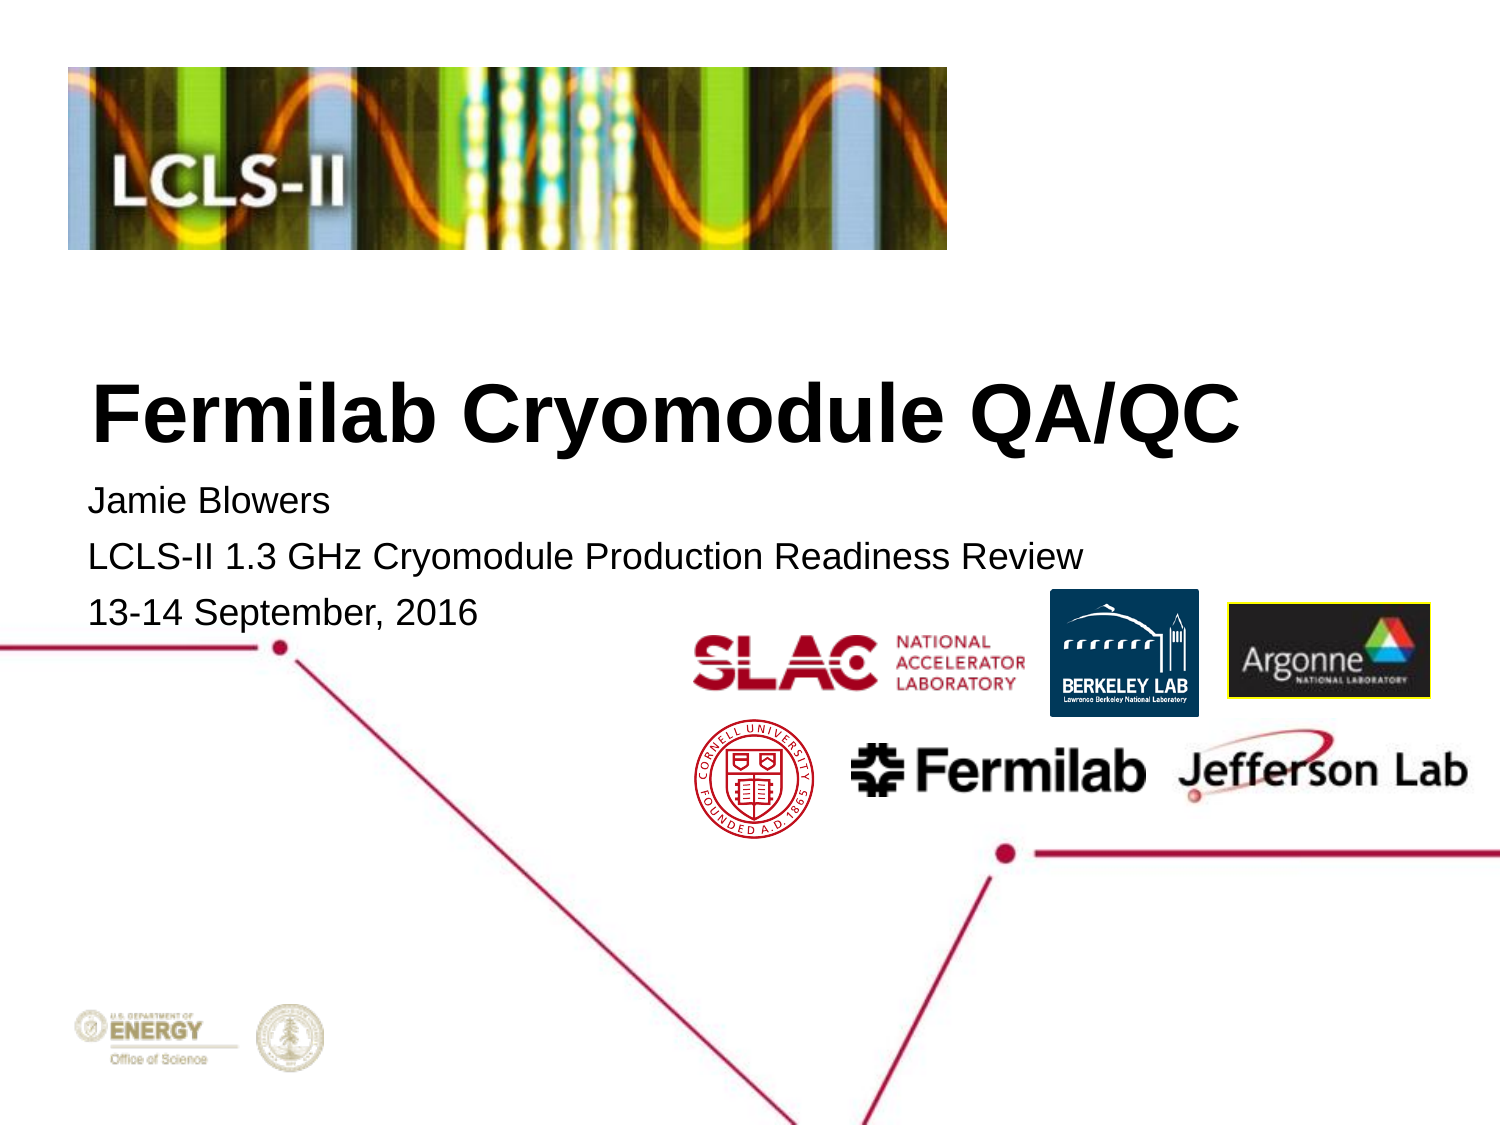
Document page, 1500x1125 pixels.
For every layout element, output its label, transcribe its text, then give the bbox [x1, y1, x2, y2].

title Fermilab Cryomodule QA/QC [91, 90, 1406, 459]
subtitle Jamie Blowers LCLS-II 1.3 GHz Cryomodule Production Readiness Review 13-14 September, 2016 [87, 472, 1399, 908]
picture [0, 0, 1500, 1125]
